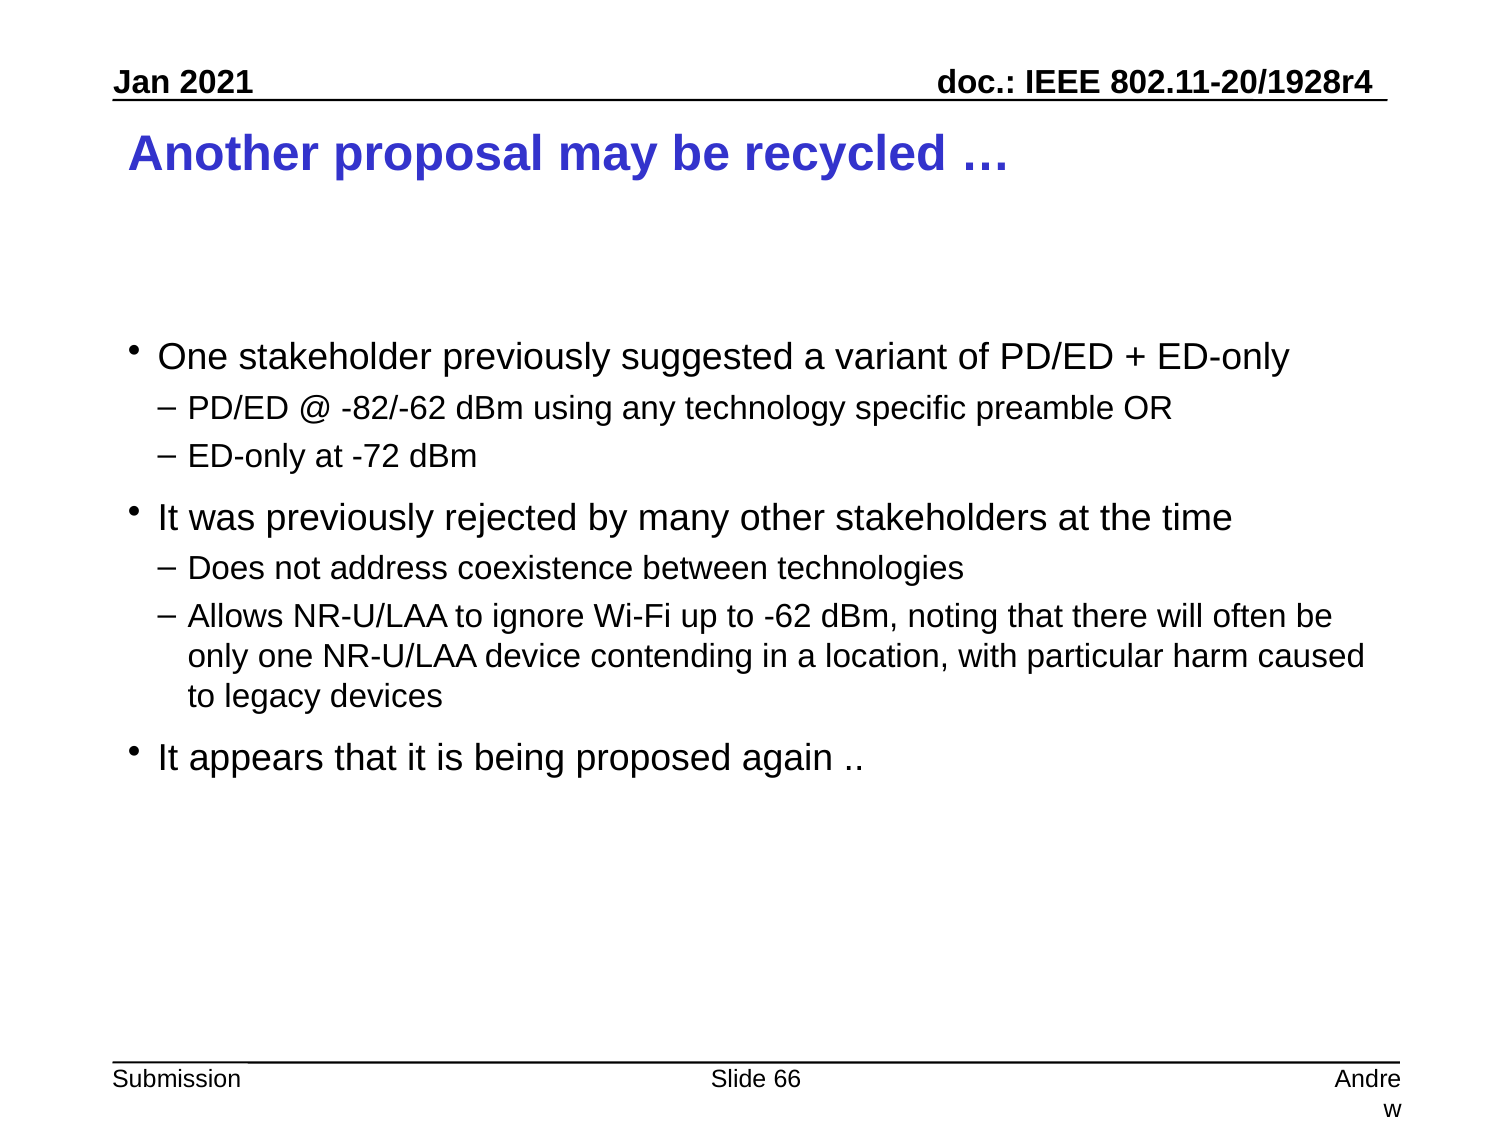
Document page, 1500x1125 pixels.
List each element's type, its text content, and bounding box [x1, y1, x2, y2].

list One stakeholder previously suggested a variant of PD/ED + ED-only PD/ED @ -82/-62 dBm using any technology specific preamble OR ED-only at -72 dBm It was previously rejected by many other stakeholders at the time Does not address coexistence between technologies Allows NR-U/LAA to ignore Wi-Fi up to -62 dBm, noting that there will often be only one NR-U/LAA device contending in a location, with particular harm caused to legacy devices It appears that it is being proposed again .. [112, 324, 1388, 1000]
title Another proposal may be recycled … [112, 112, 1388, 288]
slide_number Slide 66 [709, 1061, 803, 1093]
footer Andrew Myles, Cisco [1320, 1061, 1402, 1093]
